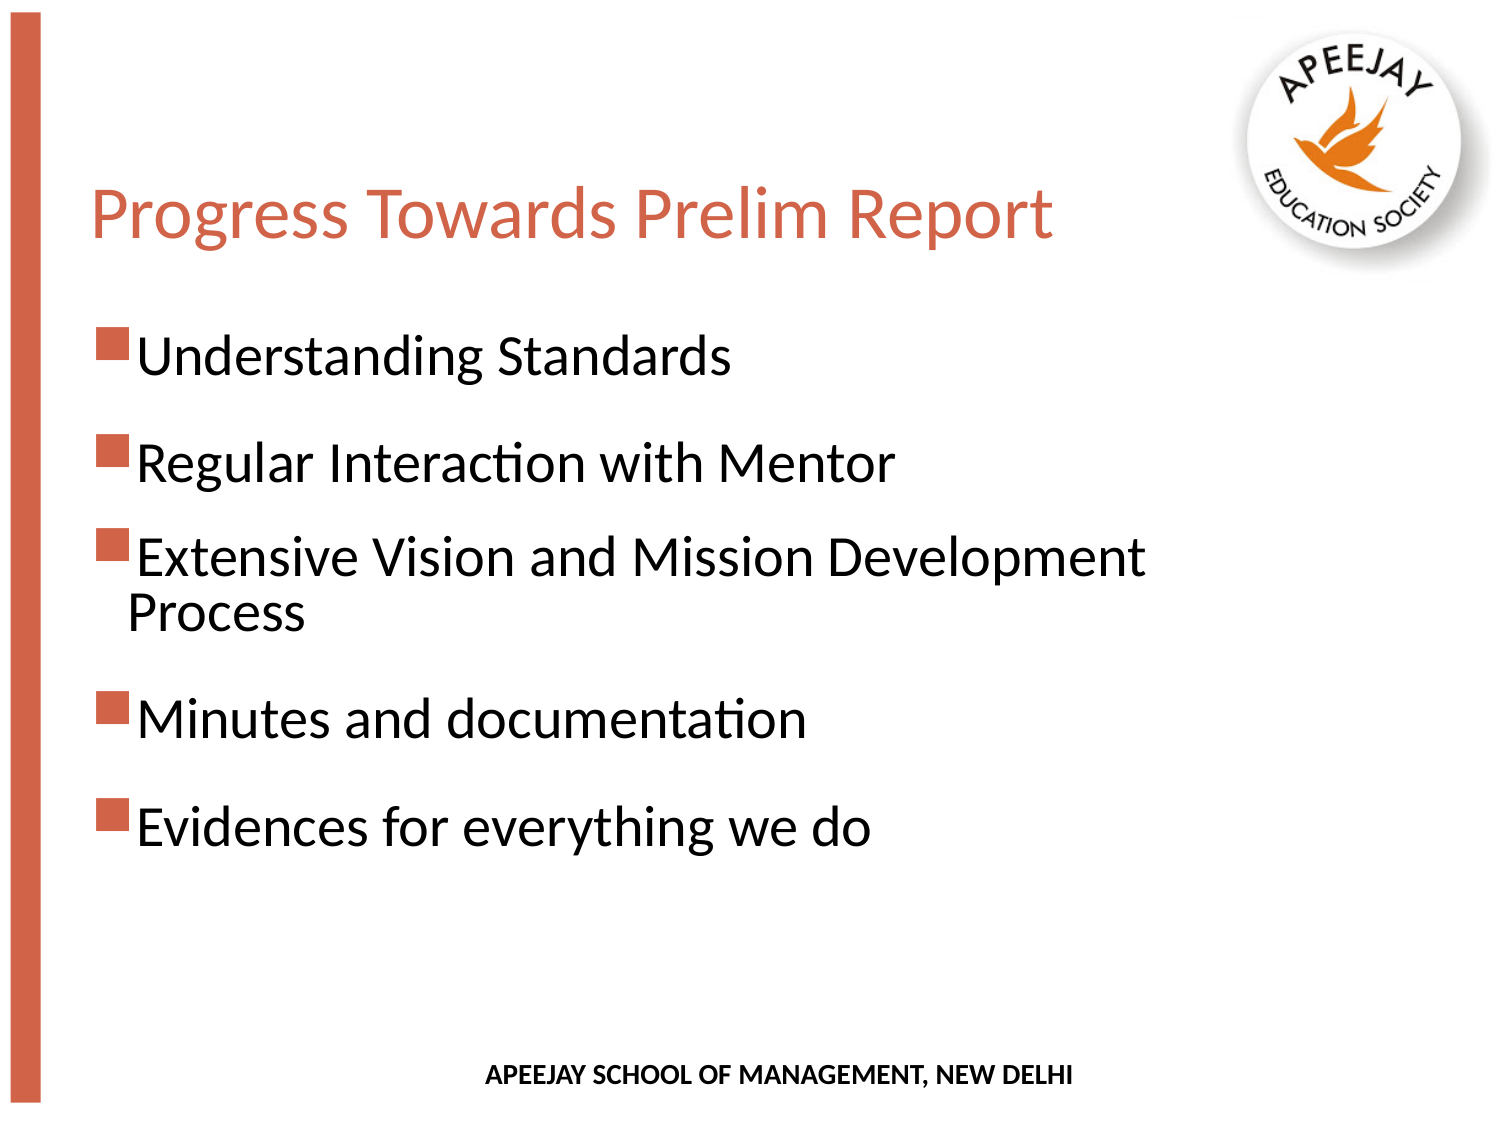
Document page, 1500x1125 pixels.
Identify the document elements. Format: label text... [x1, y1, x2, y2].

list Understanding Standards Regular Interaction with Mentor Extensive Vision and Mission Development Process Minutes and documentation Evidences for everything we do [75, 309, 1318, 1005]
footer APEEJAY SCHOOL OF MANAGEMENT, NEW DELHI [201, 1042, 1357, 1103]
title Progress Towards Prelim Report [75, 99, 1231, 261]
picture [1230, 16, 1494, 287]
